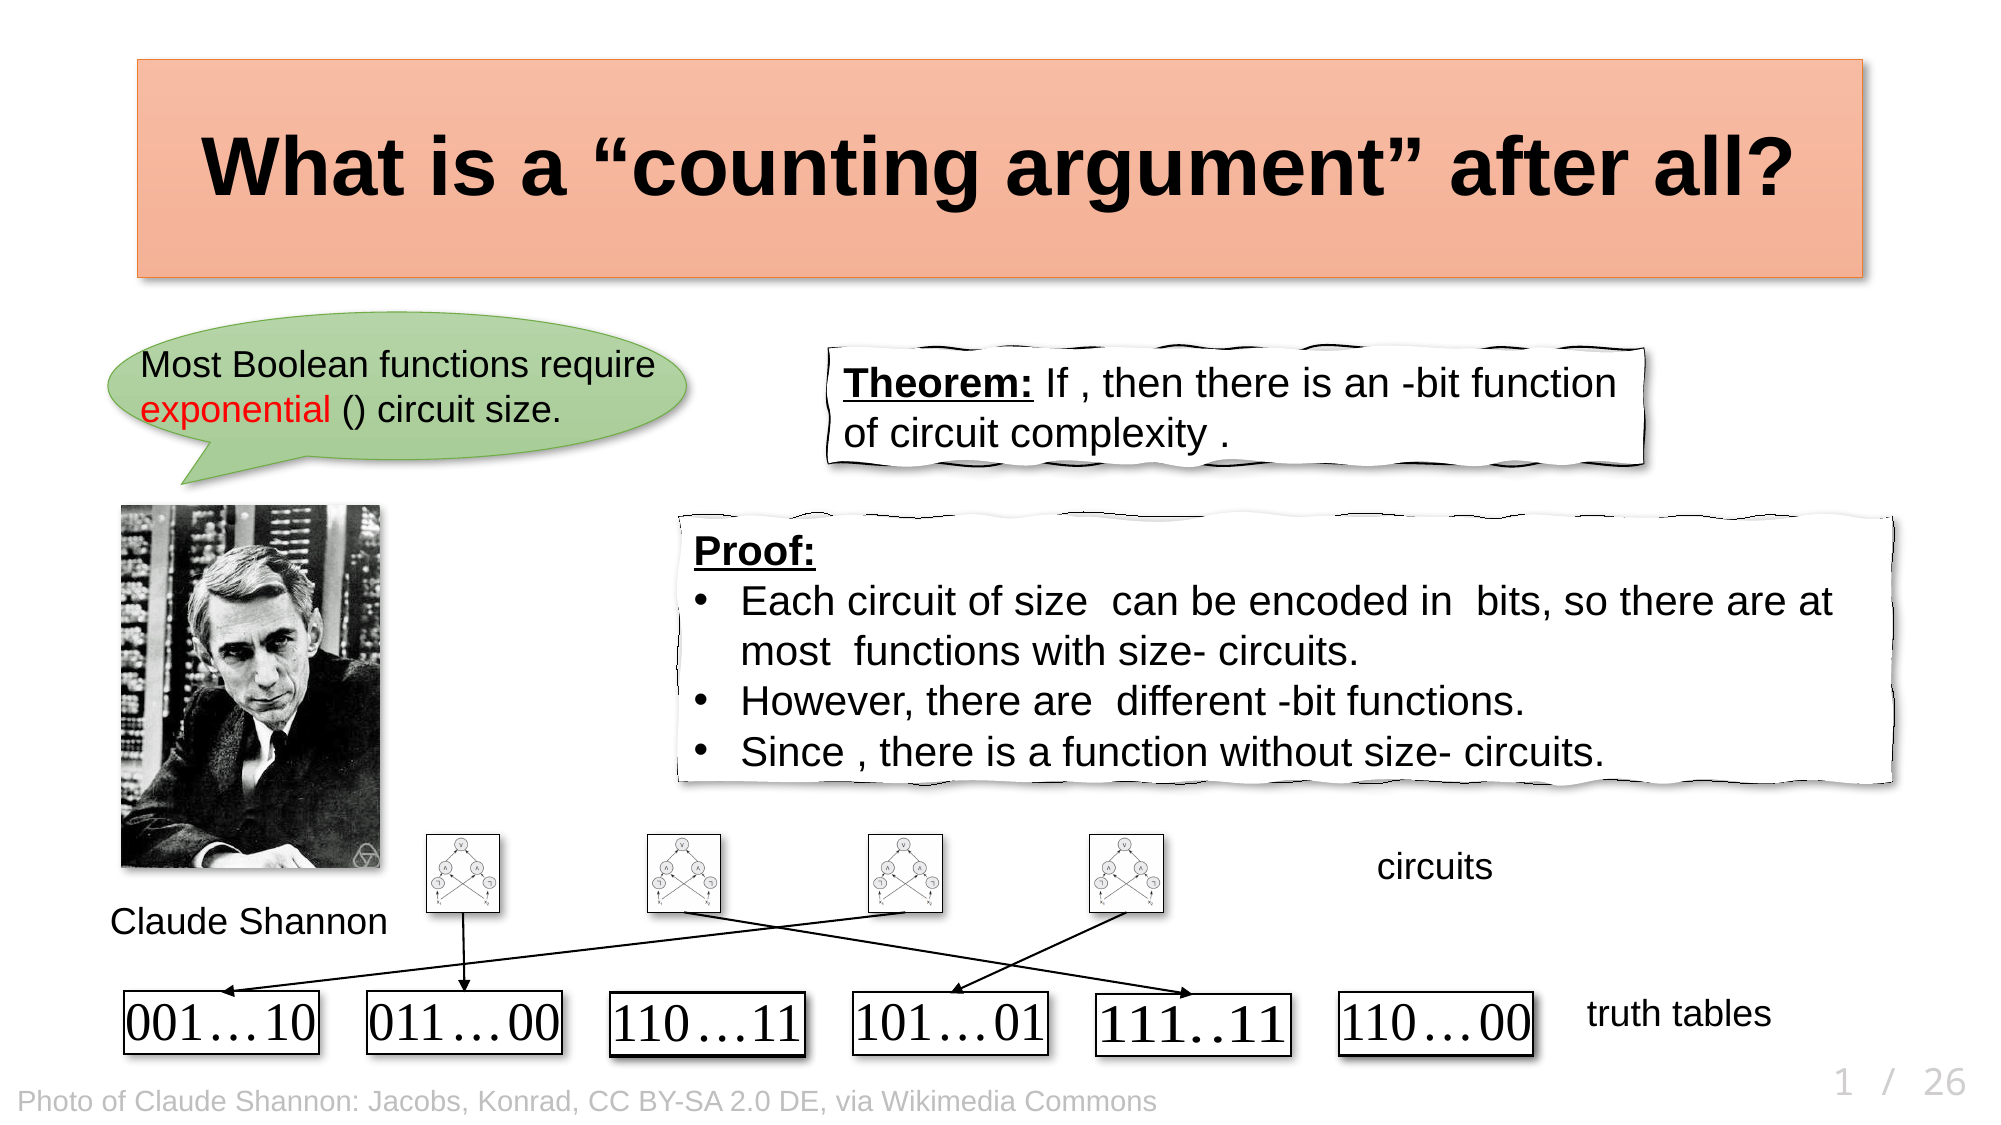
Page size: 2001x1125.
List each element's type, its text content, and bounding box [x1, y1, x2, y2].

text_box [95, 505, 406, 951]
text_box Photo of Claude Shannon: Jacobs, Konrad, CC BY-SA 2.0 DE, via Wikimedia Commons [2, 1074, 1174, 1125]
picture [1089, 834, 1164, 912]
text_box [107, 312, 704, 460]
picture [647, 834, 721, 912]
text_box 1 / 26 [1794, 1050, 2000, 1110]
title What is a “counting argument” after all? [137, 59, 1863, 278]
picture [426, 834, 500, 912]
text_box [221, 912, 1194, 995]
picture [868, 834, 943, 912]
